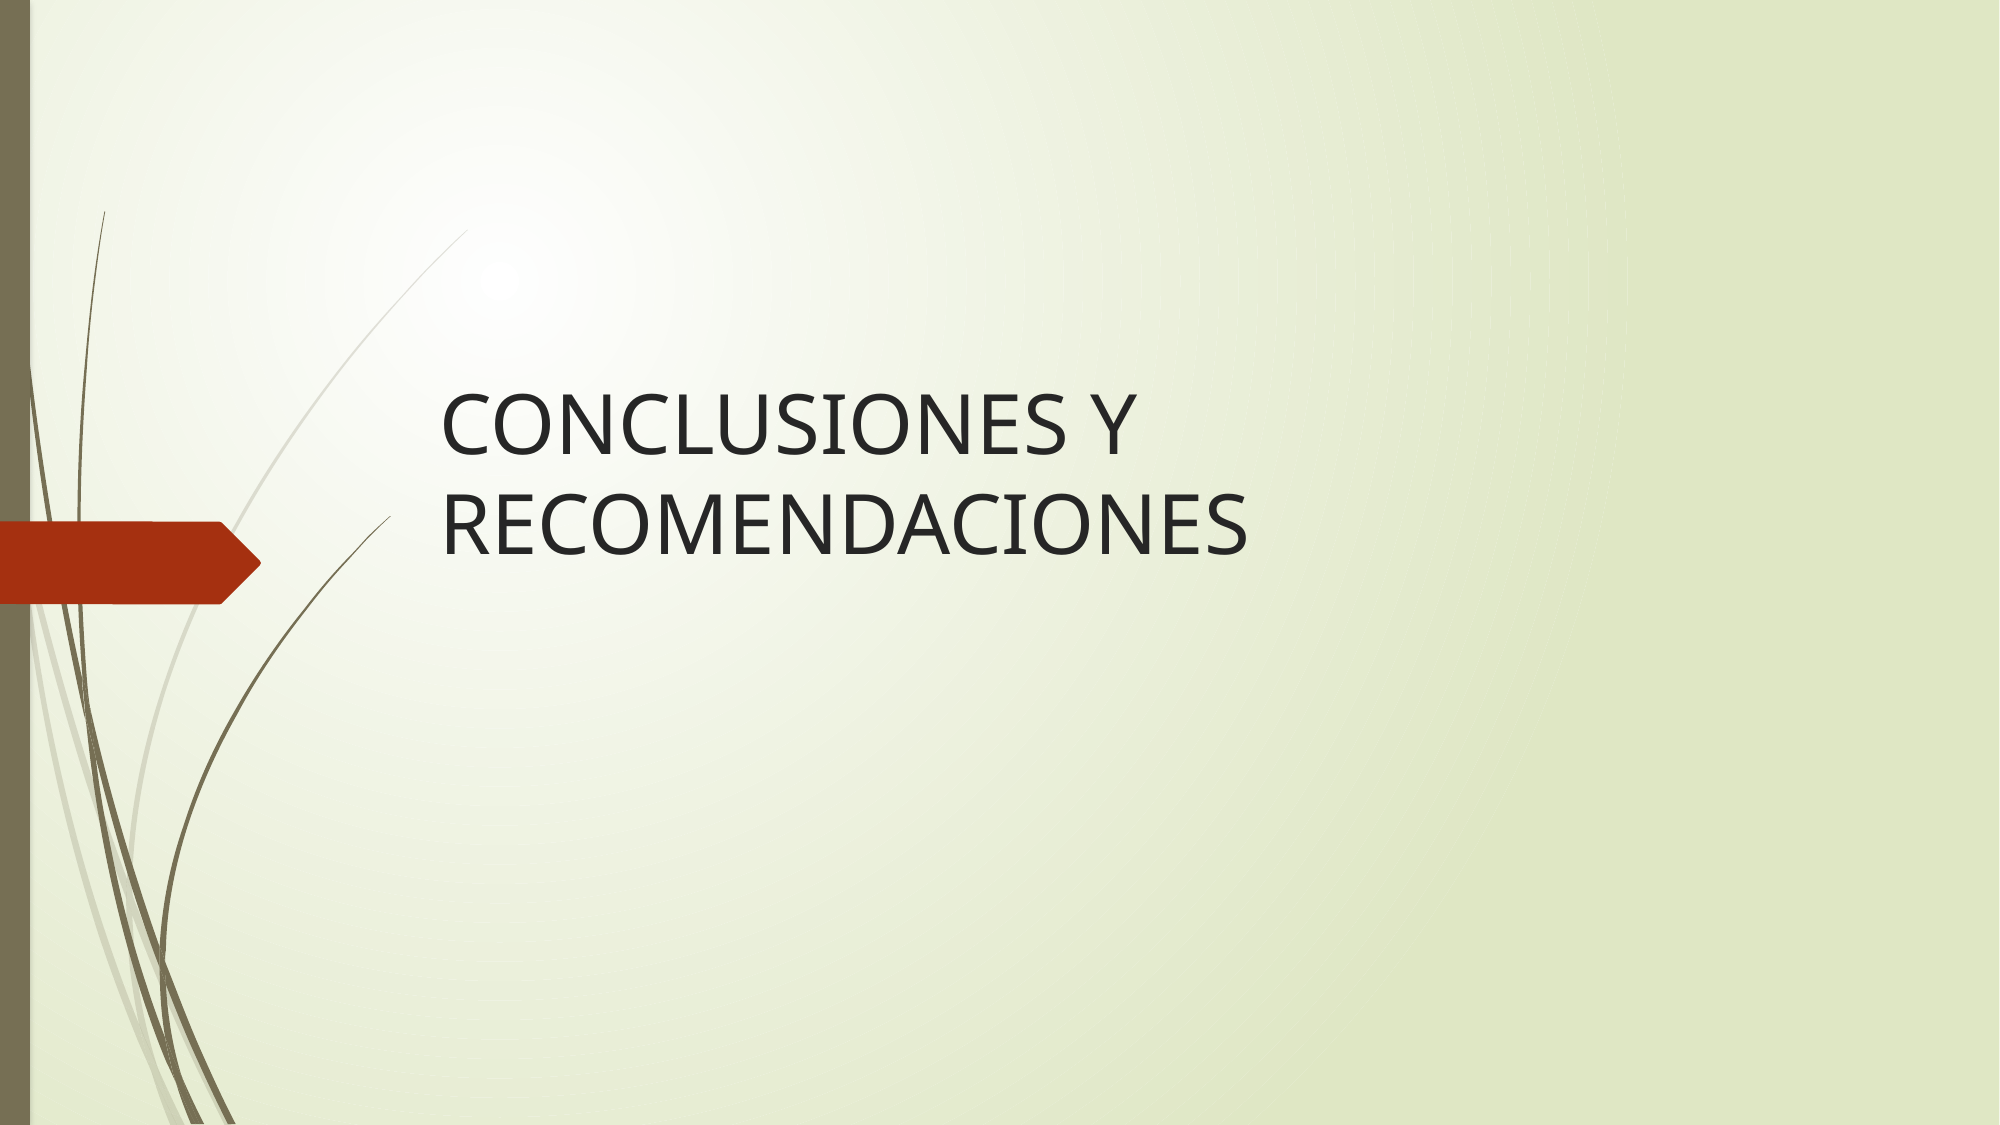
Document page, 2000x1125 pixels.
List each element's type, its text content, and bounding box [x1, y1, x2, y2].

title CONCLUSIONES Y RECOMENDACIONES [424, 337, 1887, 579]
